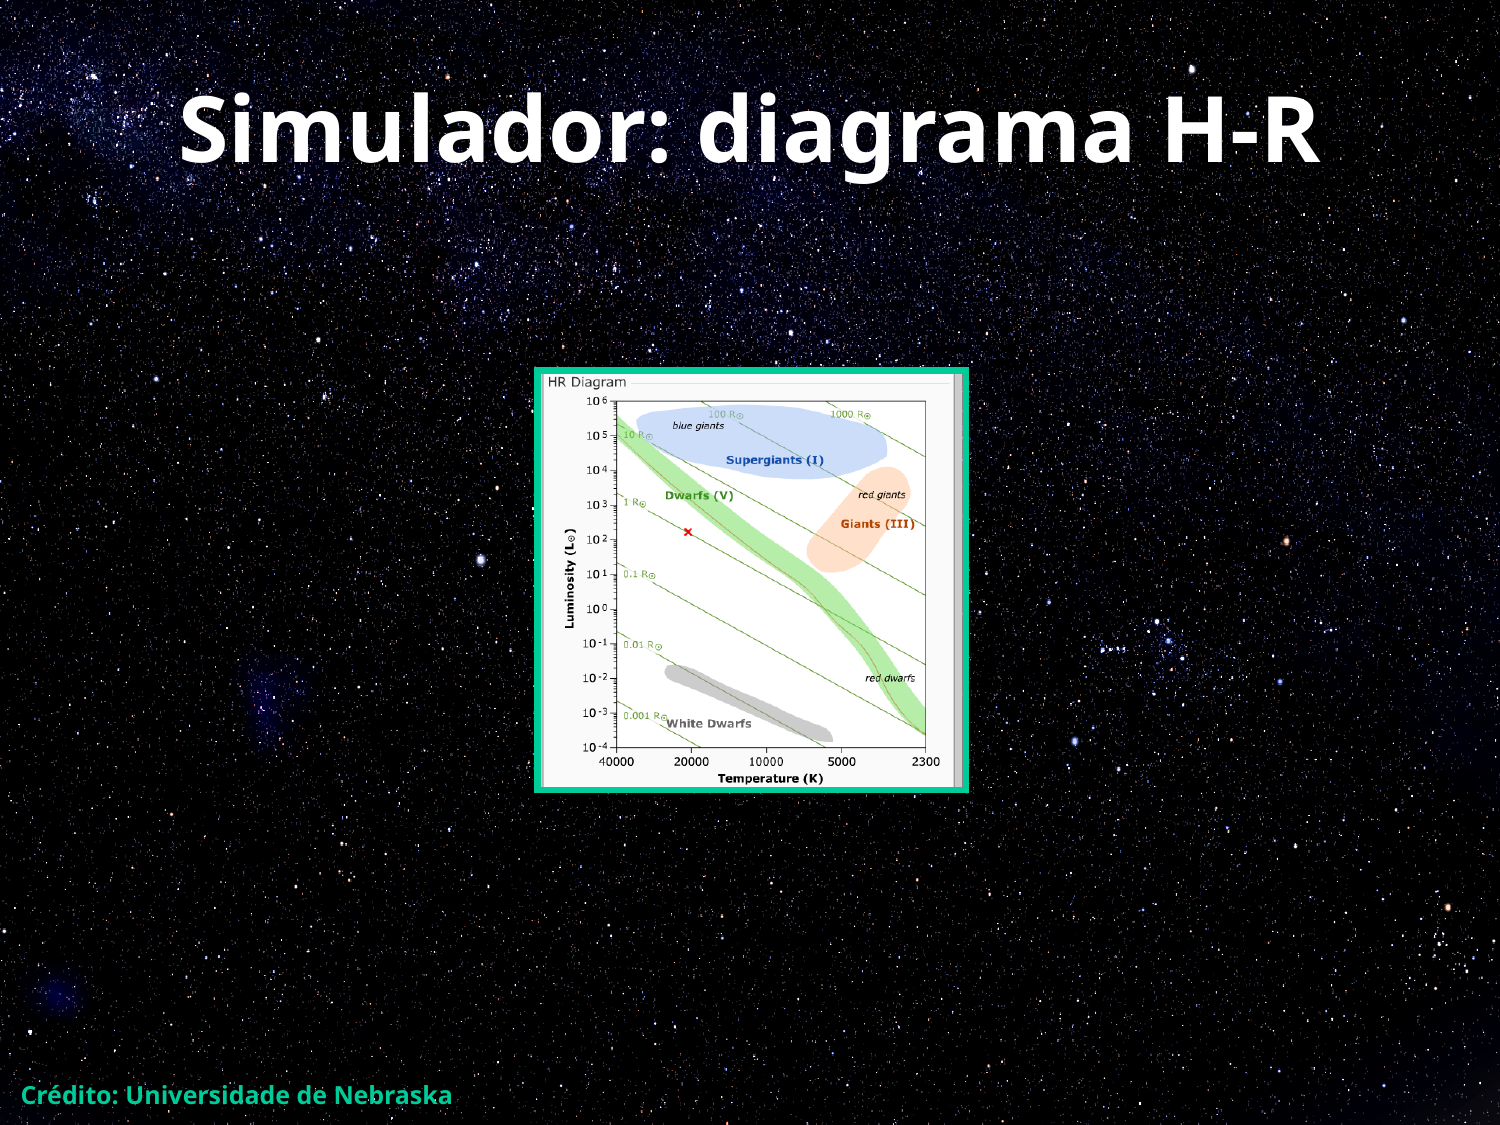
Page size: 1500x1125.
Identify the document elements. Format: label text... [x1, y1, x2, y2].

text_box Crédito: Universidade de Nebraska [5, 1072, 1025, 1117]
picture [0, 0, 1500, 1125]
title Simulador: diagrama H-R [112, 32, 1388, 221]
